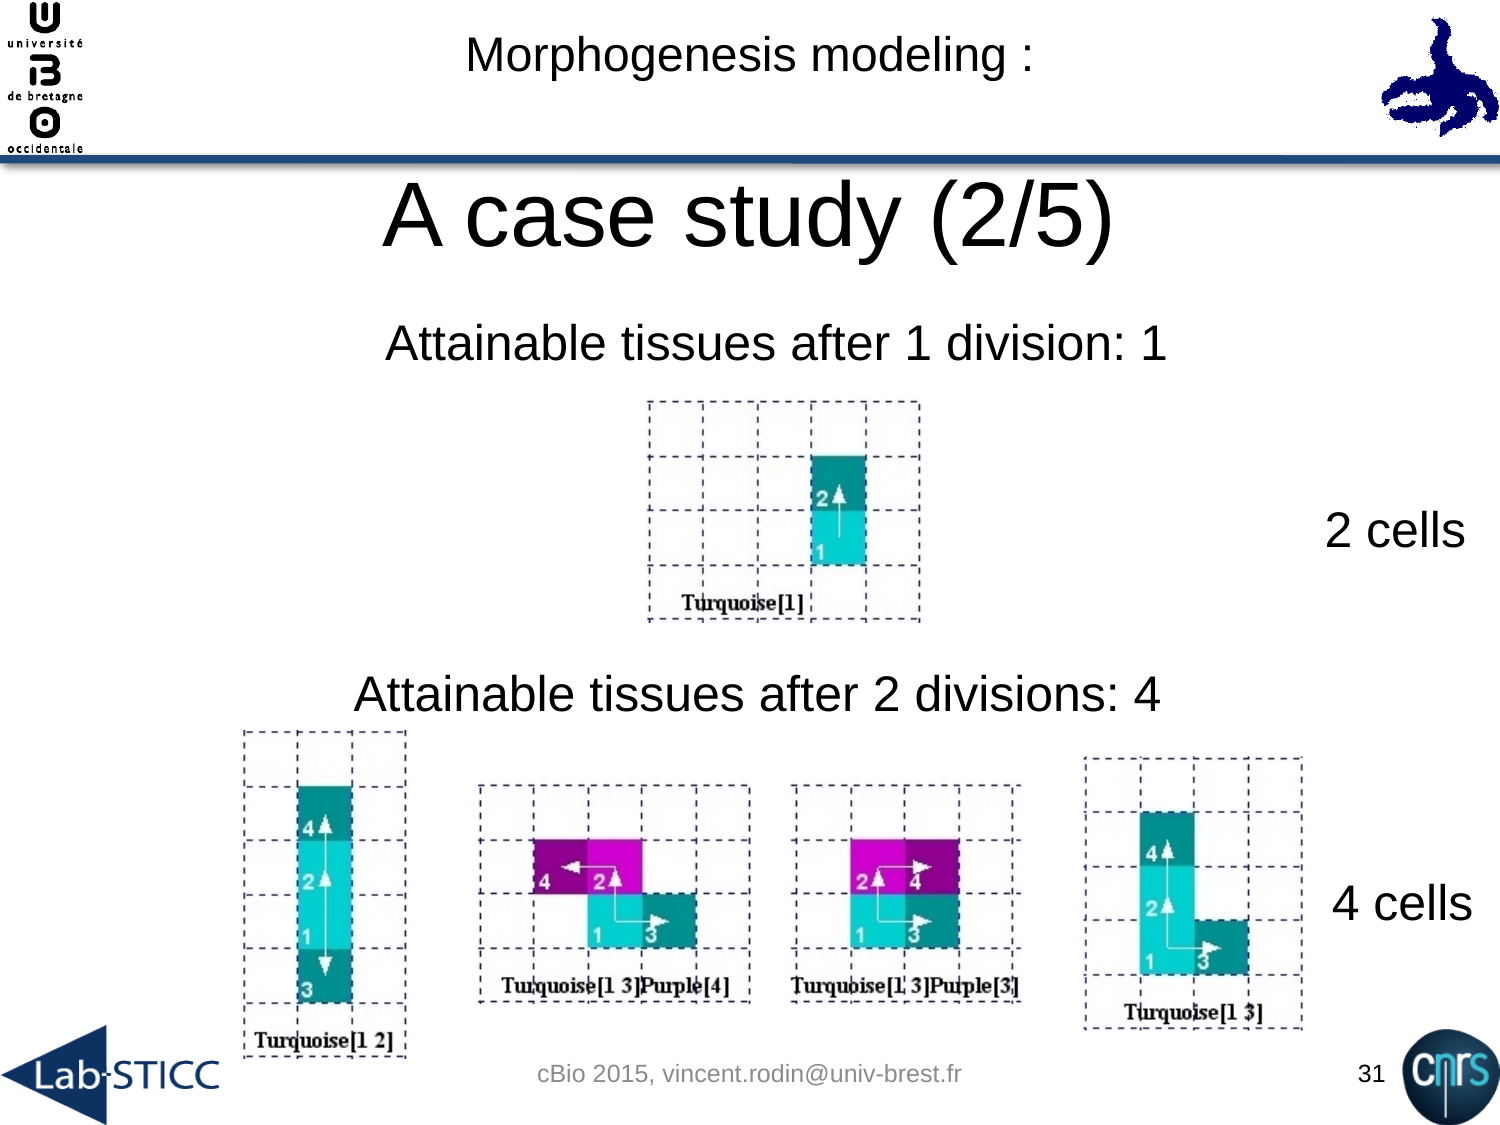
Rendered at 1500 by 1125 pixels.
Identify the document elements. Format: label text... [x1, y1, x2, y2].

text_box 2 cells [1309, 490, 1482, 565]
text_box Attainable tissues after 2 divisions: 4 [338, 654, 1178, 728]
picture [0, 730, 1331, 1125]
picture [646, 398, 922, 623]
text_box Attainable tissues after 1 division: 1 [370, 303, 1229, 378]
slide_number 31 [1265, 1042, 1401, 1103]
text_box A case study (2/5) [112, 169, 1388, 280]
text_box 4 cells [1336, 863, 1489, 938]
picture [0, 0, 122, 154]
title Morphogenesis modeling : [112, 15, 1388, 147]
picture [1402, 1029, 1500, 1125]
text_box A case study (2/5) [112, 147, 1388, 157]
picture [1388, 15, 1500, 137]
footer cBio 2015, vincent.rodin@univ-brest.fr [512, 1067, 988, 1103]
